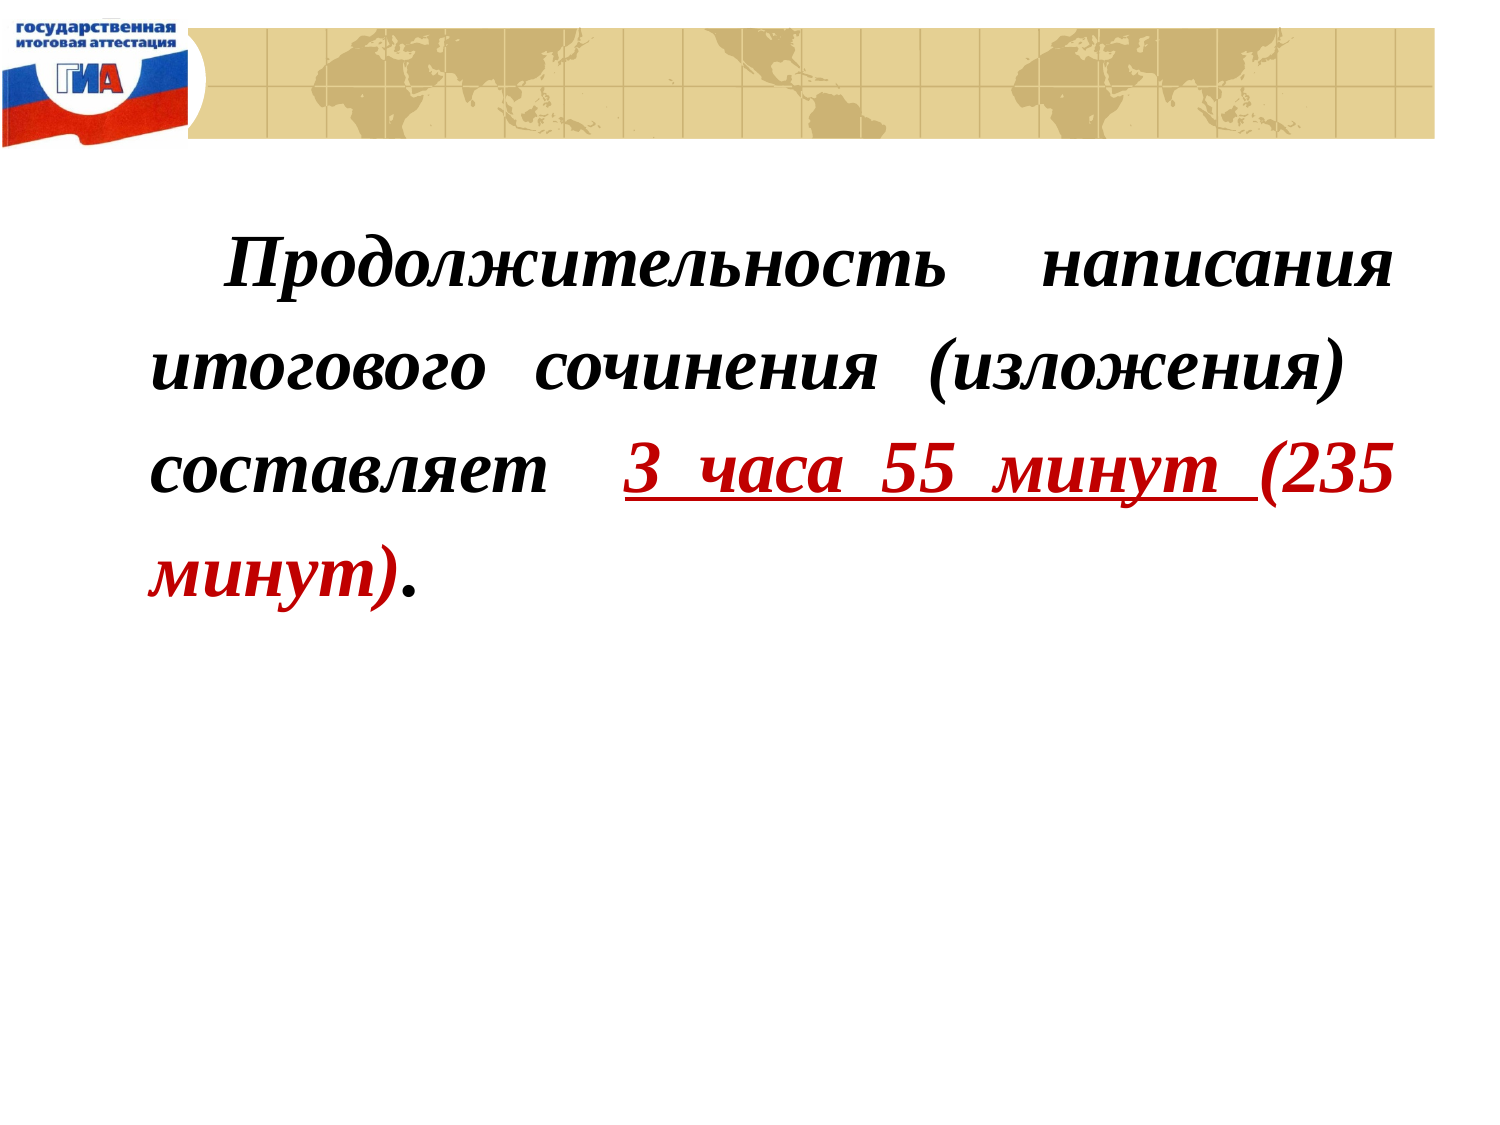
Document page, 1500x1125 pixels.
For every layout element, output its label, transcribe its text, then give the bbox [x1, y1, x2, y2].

picture [1, 14, 190, 151]
list Продолжительность написания итогового сочинения (изложения) составляет 3 часа 55 минут (235 минут). [135, 125, 1411, 882]
